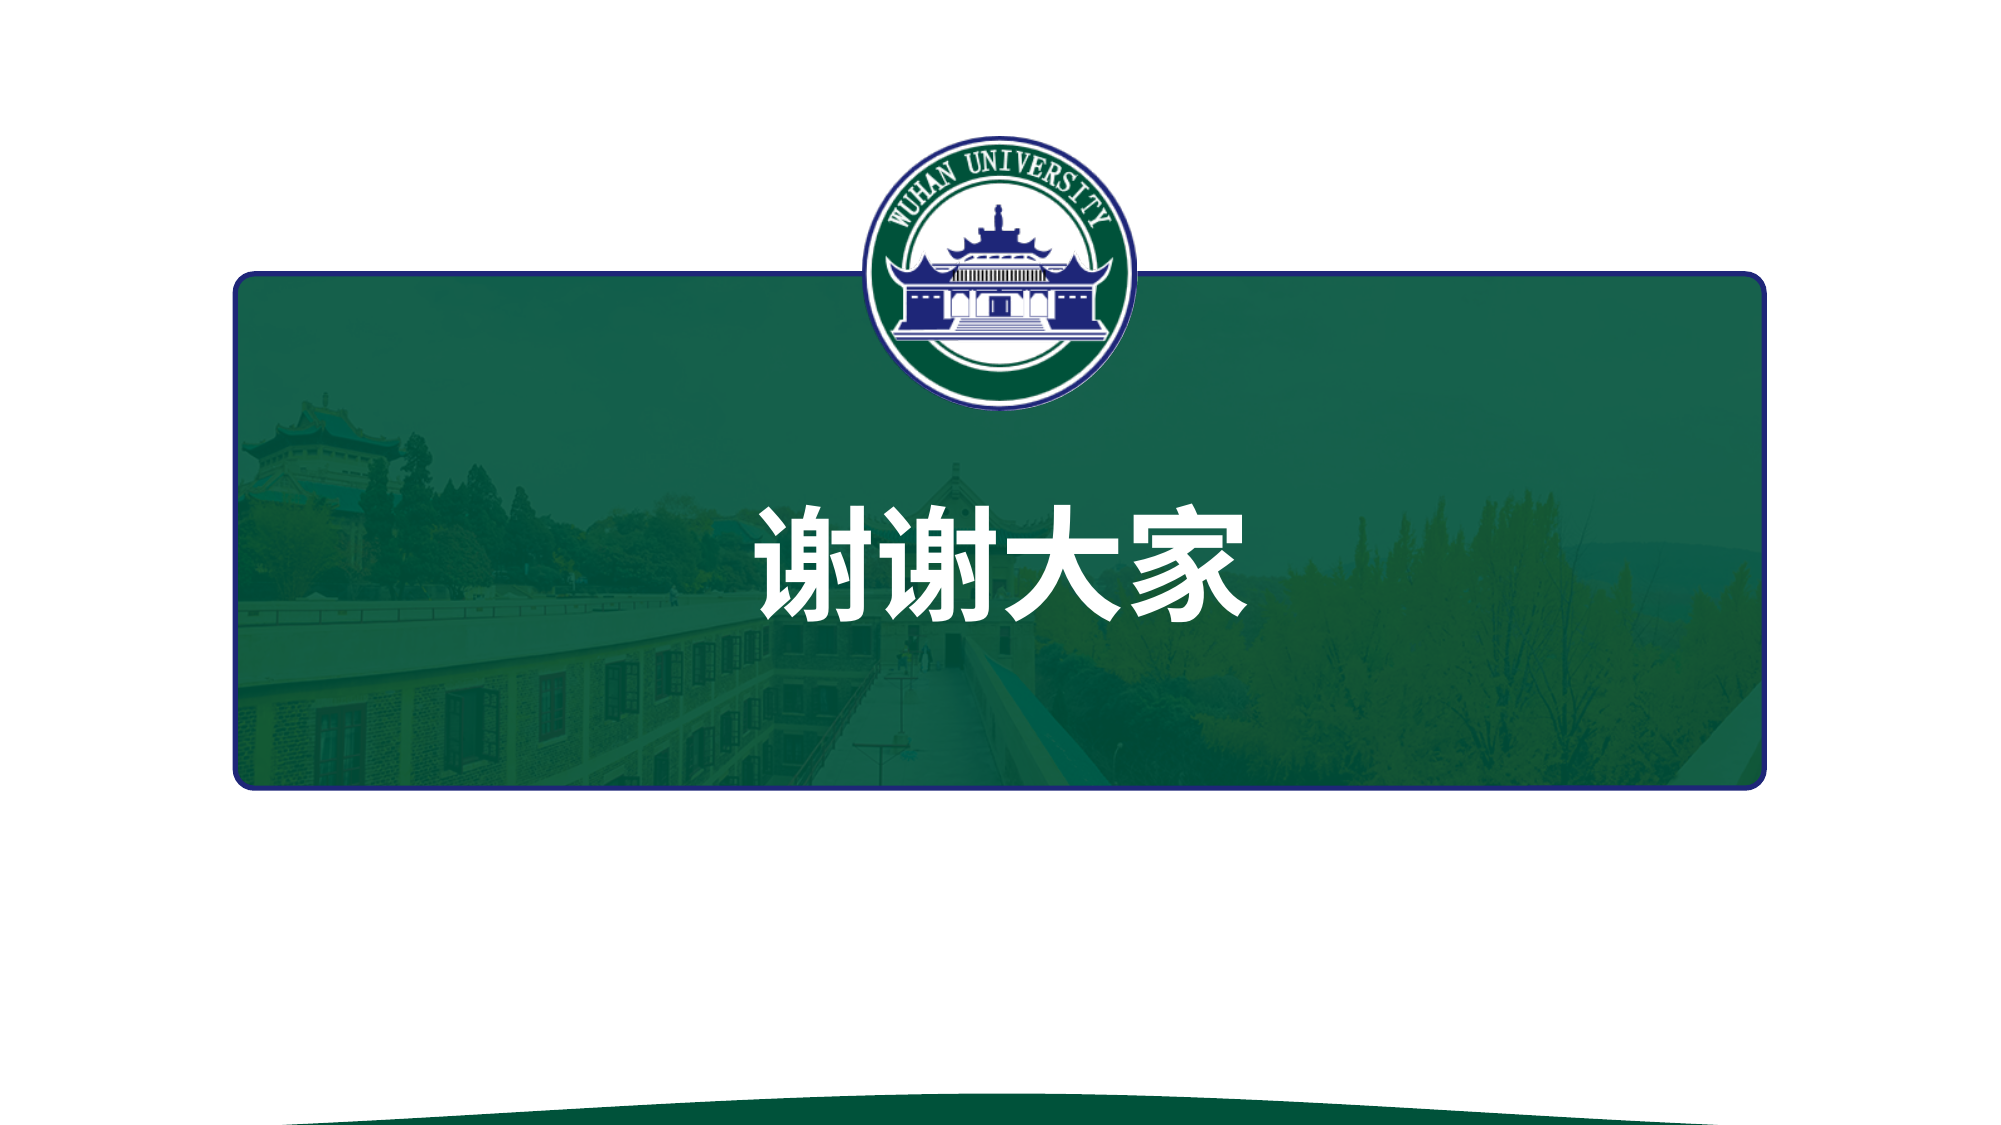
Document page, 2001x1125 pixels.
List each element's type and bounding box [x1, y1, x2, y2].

text_box [282, 1092, 1718, 1125]
picture [235, 136, 1765, 789]
